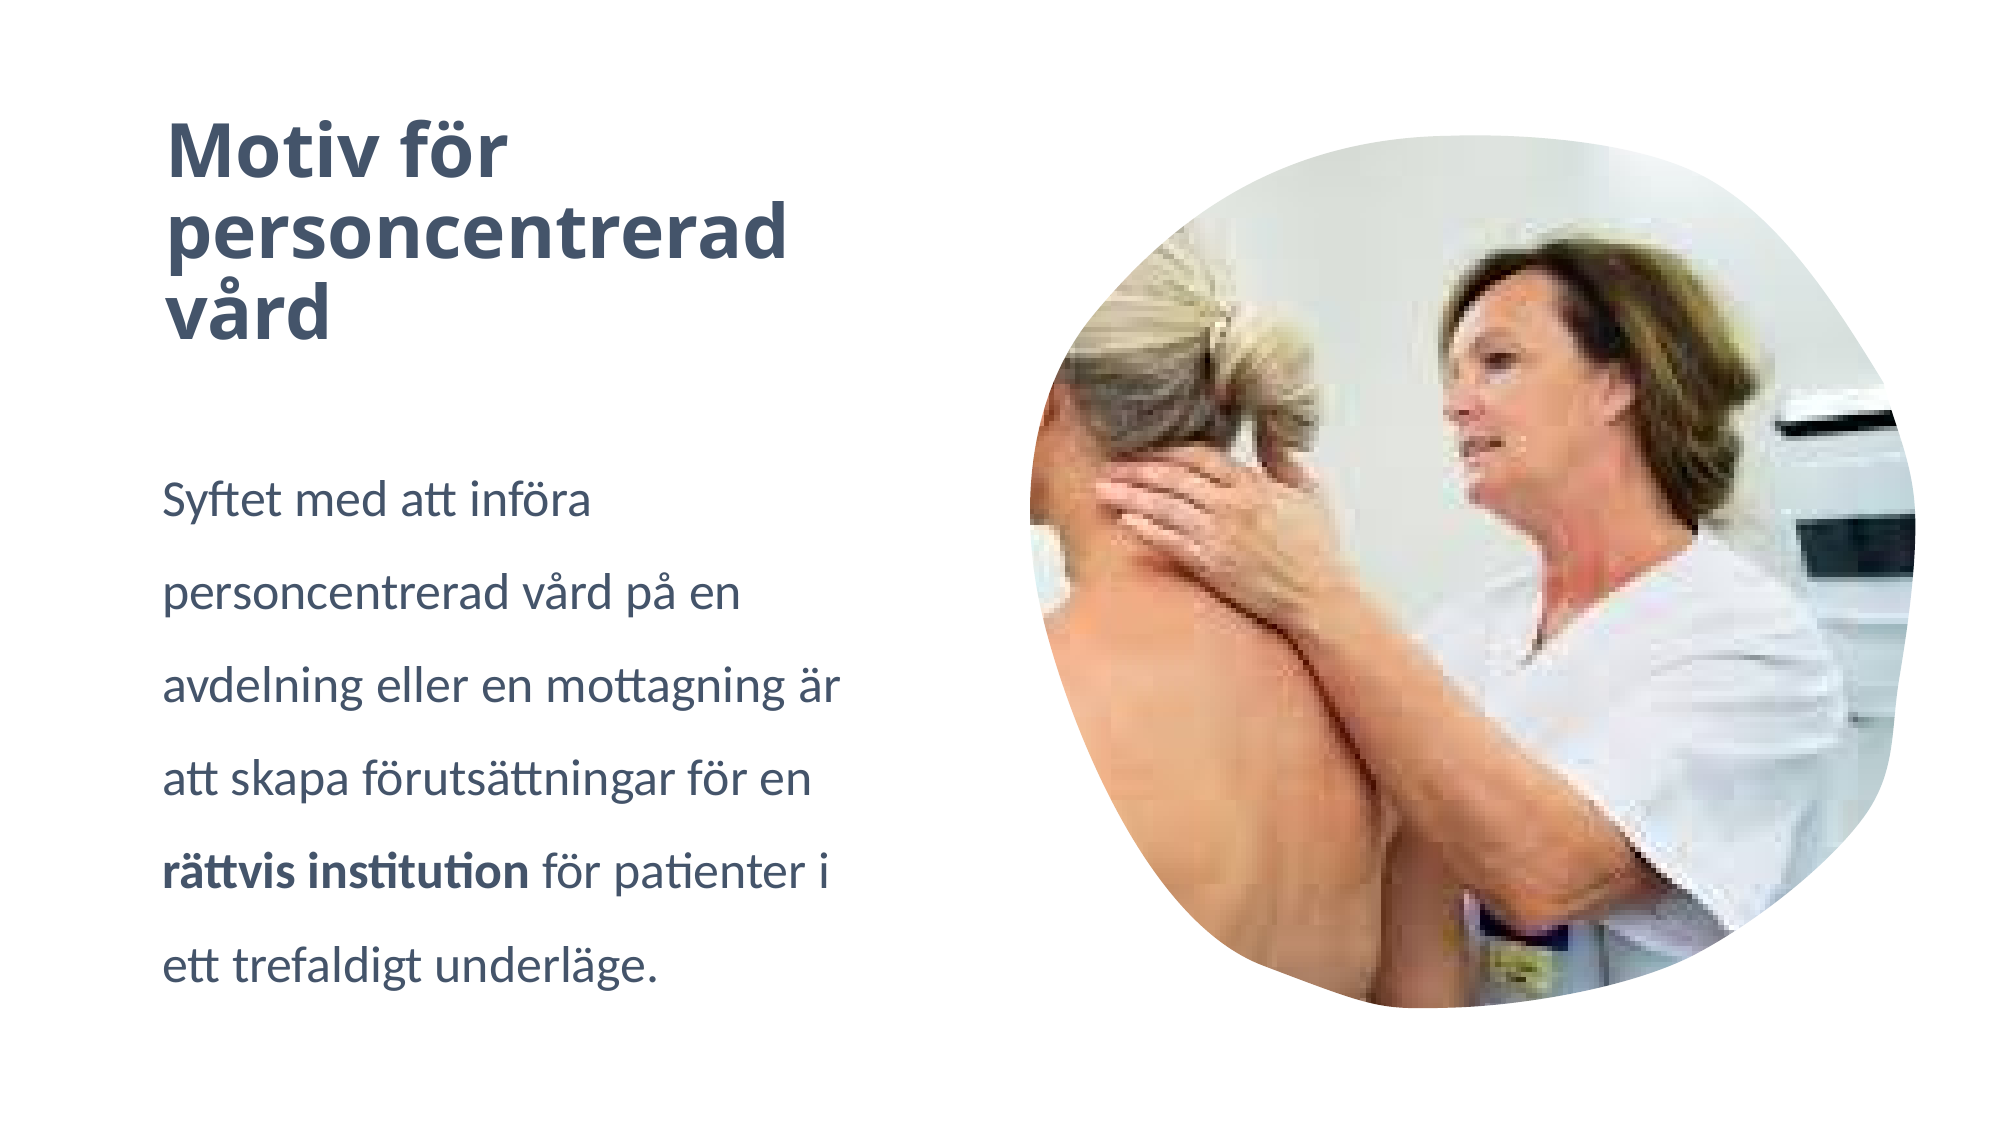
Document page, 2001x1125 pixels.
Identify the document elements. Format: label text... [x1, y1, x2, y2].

title Motiv för personcentrerad vård [150, 93, 970, 364]
list Syftet med att införa personcentrerad vård på en avdelning eller en mottagning är att skapa förutsättningar för en rättvis institution för patienter i ett trefaldigt underläge. [146, 425, 874, 1013]
picture [1029, 135, 1916, 1009]
